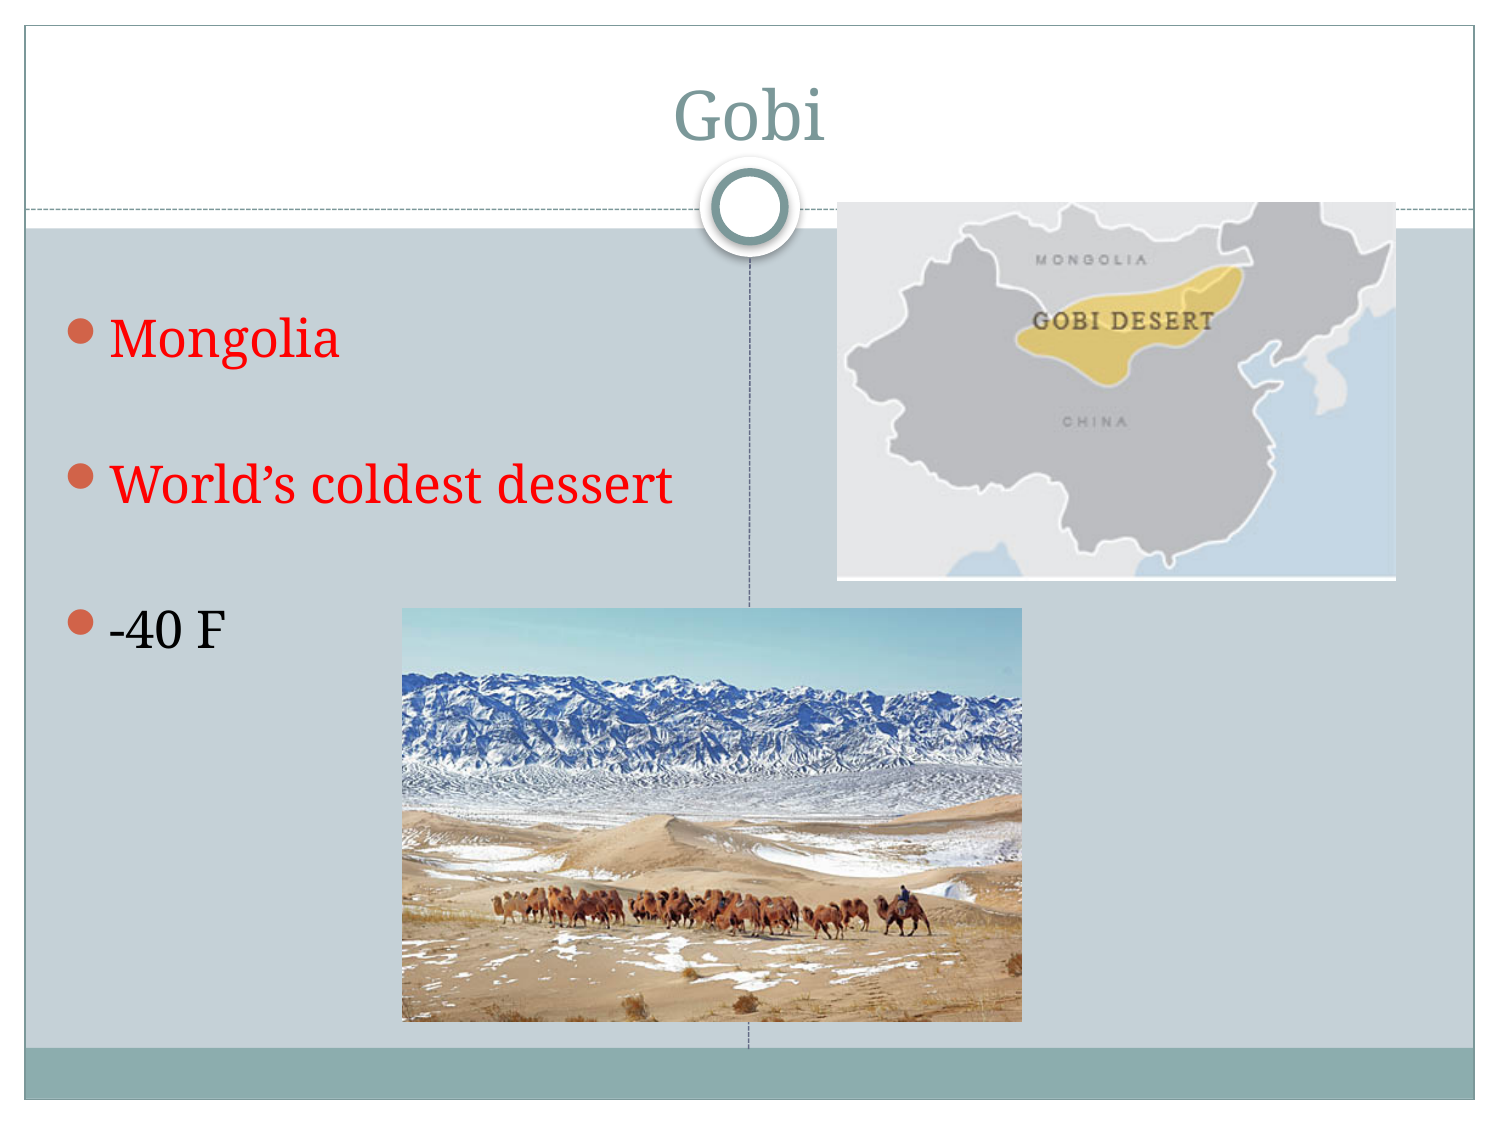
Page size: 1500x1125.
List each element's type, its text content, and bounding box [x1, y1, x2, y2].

picture [402, 608, 1022, 1022]
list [837, 202, 1396, 581]
list Mongolia World’s coldest dessert -40 F [49, 224, 712, 993]
title Gobi [49, 37, 1450, 162]
